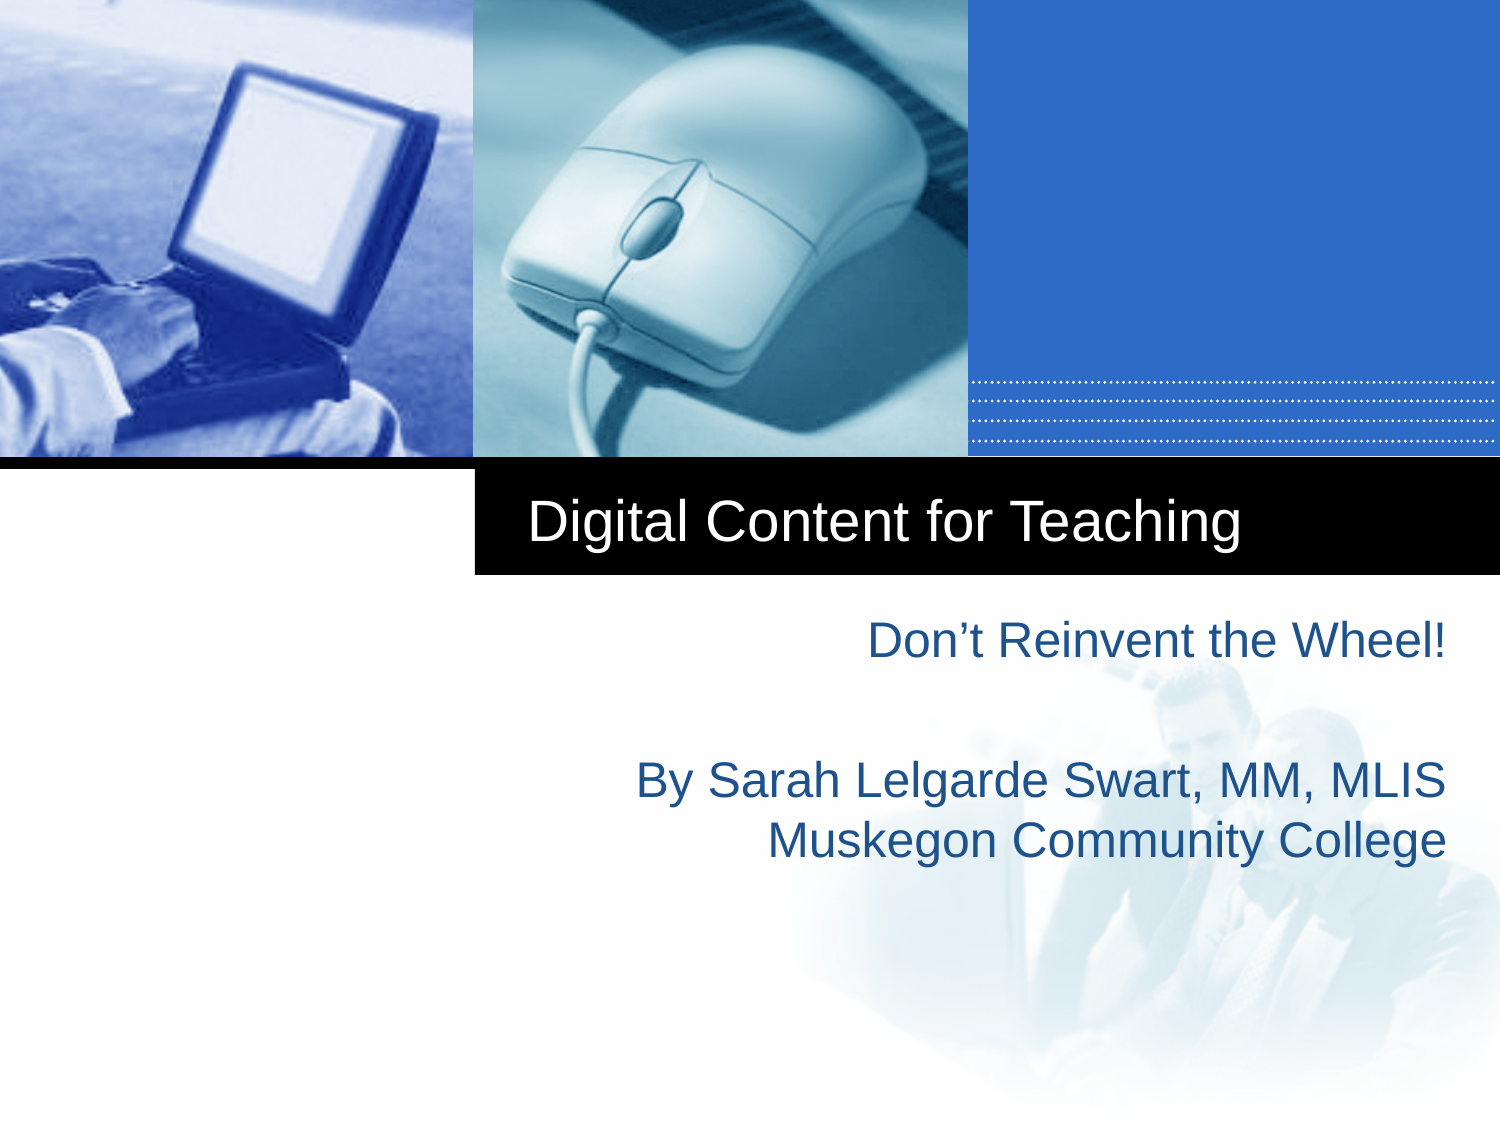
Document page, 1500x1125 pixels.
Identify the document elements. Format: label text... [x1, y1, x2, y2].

title Digital Content for Teaching [512, 475, 1500, 562]
picture [0, 469, 1500, 1125]
picture [0, 0, 968, 457]
subtitle Don’t Reinvent the Wheel! By Sarah Lelgarde Swart, MM, MLIS Muskegon Community College [287, 599, 1463, 1063]
